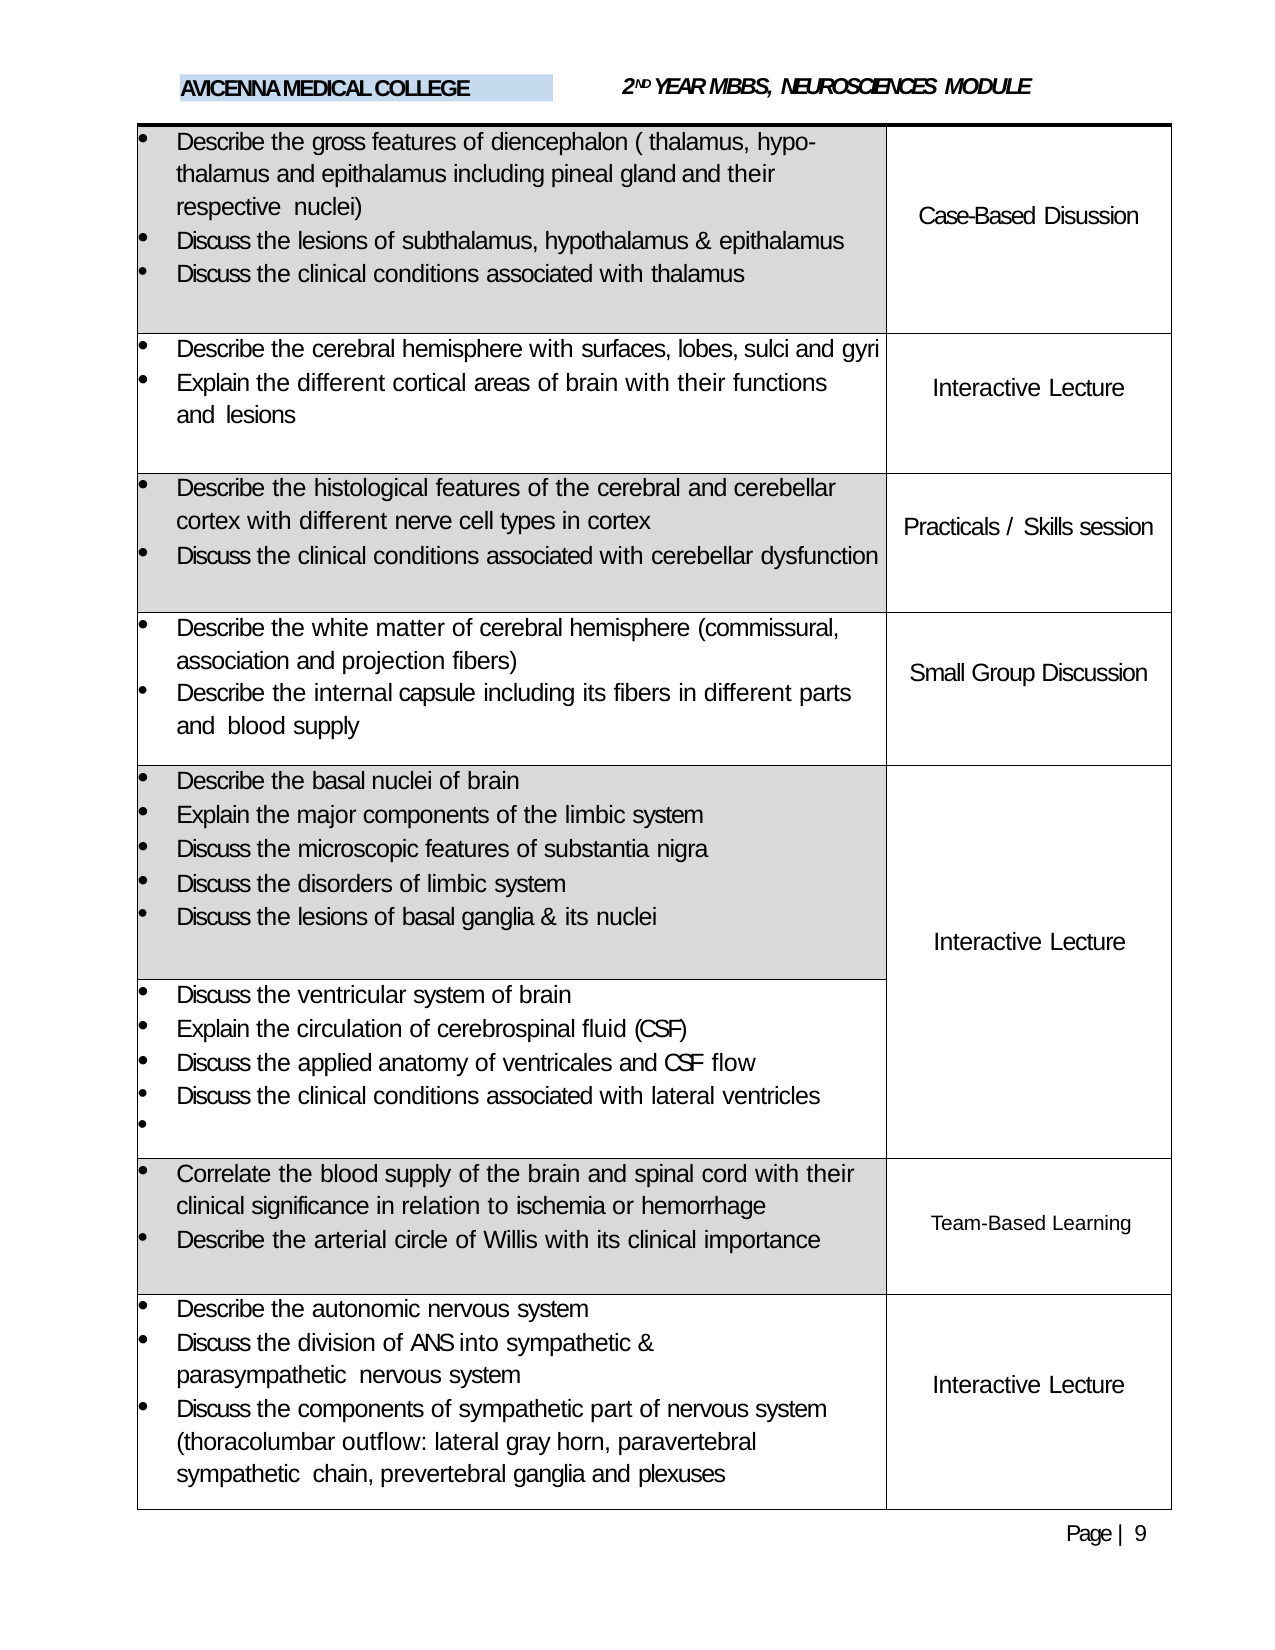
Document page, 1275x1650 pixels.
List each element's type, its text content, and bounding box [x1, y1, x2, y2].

table_header Case-Based Disussion [887, 127, 1171, 333]
table_cell Interactive Lecture [887, 766, 1171, 1158]
table_cell Describe the basal nuclei of brain Explain the major components of the limbic system Discuss the microscopic features of substantia nigra Discuss the disorders of limbic system Discuss the lesions of basal ganglia & its nuclei [138, 766, 886, 979]
table_header Describe the gross features of diencephalon ( thalamus, hypo- thalamus and epithalamus including pineal gland and their respective nuclei) Discuss the lesions of subthalamus, hypothalamus & epithalamus Discuss the clinical conditions associated with thalamus [138, 127, 886, 333]
table_cell Discuss the ventricular system of brain Explain the circulation of cerebrospinal fluid (CSF) Discuss the applied anatomy of ventricales and CSF flow Discuss the clinical conditions associated with lateral ventricles  [138, 980, 886, 1158]
table_cell Interactive Lecture [887, 334, 1171, 473]
table_cell Team-Based Learning [887, 1159, 1171, 1294]
table_cell Interactive Lecture [887, 1295, 1171, 1509]
text_box 2ND YEAR MBBS, NEUROSCIENCES MODULE [620, 69, 1150, 100]
table_cell Small Group Discussion [887, 613, 1171, 765]
slide_number Page | 9 [1063, 1521, 1160, 1650]
table_cell Correlate the blood supply of the brain and spinal cord with their clinical significance in relation to ischemia or hemorrhage Describe the arterial circle of Willis with its clinical importance [138, 1159, 886, 1294]
table_cell Practicals / Skills session [887, 474, 1171, 612]
table_cell Describe the cerebral hemisphere with surfaces, lobes, sulci and gyri Explain the different cortical areas of brain with their functions and lesions [138, 334, 886, 473]
table_cell Describe the histological features of the cerebral and cerebellar cortex with different nerve cell types in cortex Discuss the clinical conditions associated with cerebellar dysfunction [138, 474, 886, 612]
table_cell Describe the autonomic nervous system Discuss the division of ANS into sympathetic & parasympathetic nervous system Discuss the components of sympathetic part of nervous system (thoracolumbar outflow: lateral gray horn, paravertebral sympathetic chain, prevertebral ganglia and plexuses [138, 1295, 886, 1509]
text_box AVICENNA MEDICAL COLLEGE [179, 74, 553, 102]
table_cell Describe the white matter of cerebral hemisphere (commissural, association and projection fibers) Describe the internal capsule including its fibers in different parts and blood supply [138, 613, 886, 765]
